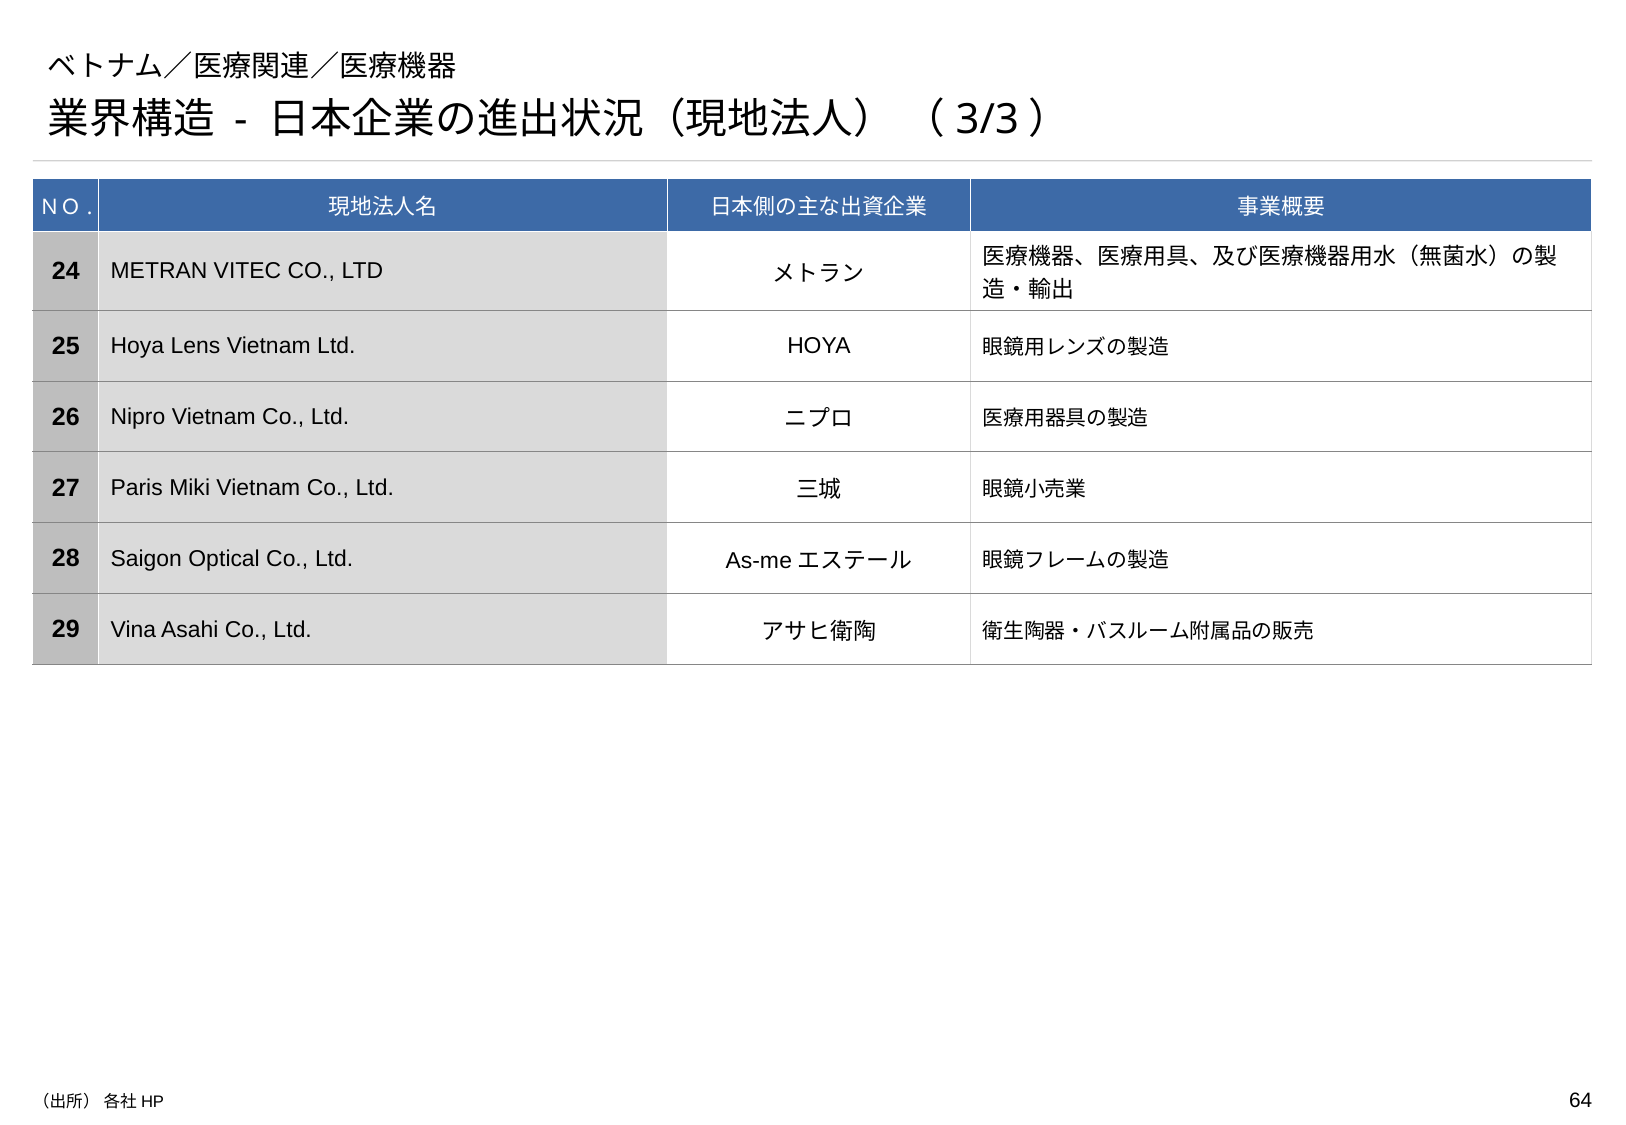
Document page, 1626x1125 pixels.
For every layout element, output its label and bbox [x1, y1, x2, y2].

table_cell [971, 452, 1591, 522]
table_cell [33, 452, 98, 522]
table_cell [668, 452, 970, 522]
table_cell [99, 311, 667, 381]
text_box [32, 1091, 1451, 1115]
table_cell [668, 523, 970, 593]
table_cell [971, 594, 1591, 664]
table_cell [33, 311, 98, 381]
table_cell [33, 523, 98, 593]
table_cell [668, 311, 970, 381]
table_cell [99, 382, 667, 451]
table_header [971, 179, 1591, 231]
table_cell [668, 232, 970, 310]
table_cell [668, 594, 970, 664]
table_cell [99, 232, 667, 310]
list [32, 90, 1593, 149]
table_cell [971, 523, 1591, 593]
title [32, 30, 1593, 90]
table_cell [99, 523, 667, 593]
table_cell [33, 382, 98, 451]
table_cell [99, 594, 667, 664]
table_cell [33, 232, 98, 310]
table_header [99, 179, 667, 231]
table_cell [971, 232, 1591, 310]
table_cell [971, 311, 1591, 381]
table_cell [33, 594, 98, 664]
table_cell [99, 452, 667, 522]
table_cell [971, 382, 1591, 451]
table_header [33, 179, 98, 231]
table_header [668, 179, 970, 231]
table_cell [668, 382, 970, 451]
